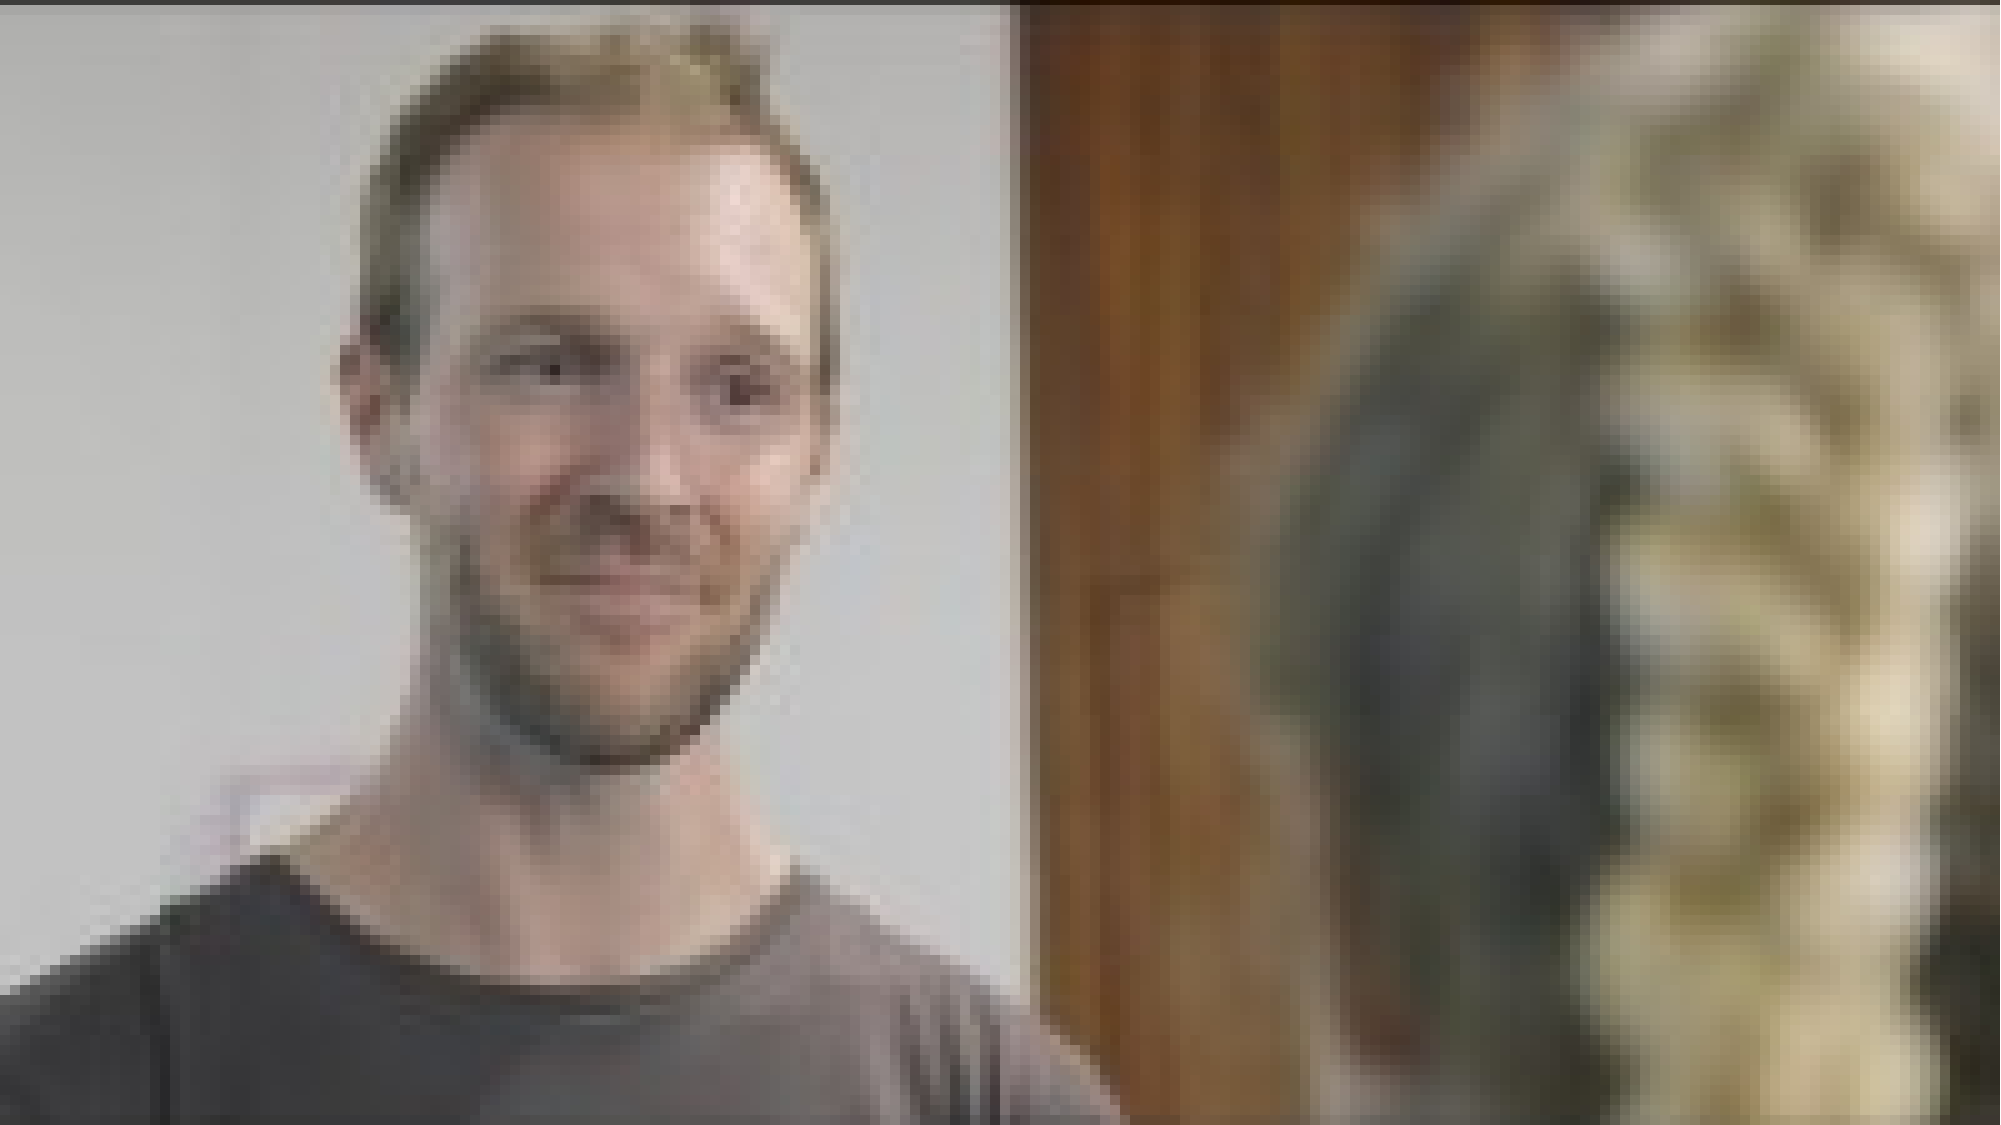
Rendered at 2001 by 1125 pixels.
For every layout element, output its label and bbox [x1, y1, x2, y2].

text_box [0, 0, 2000, 1125]
